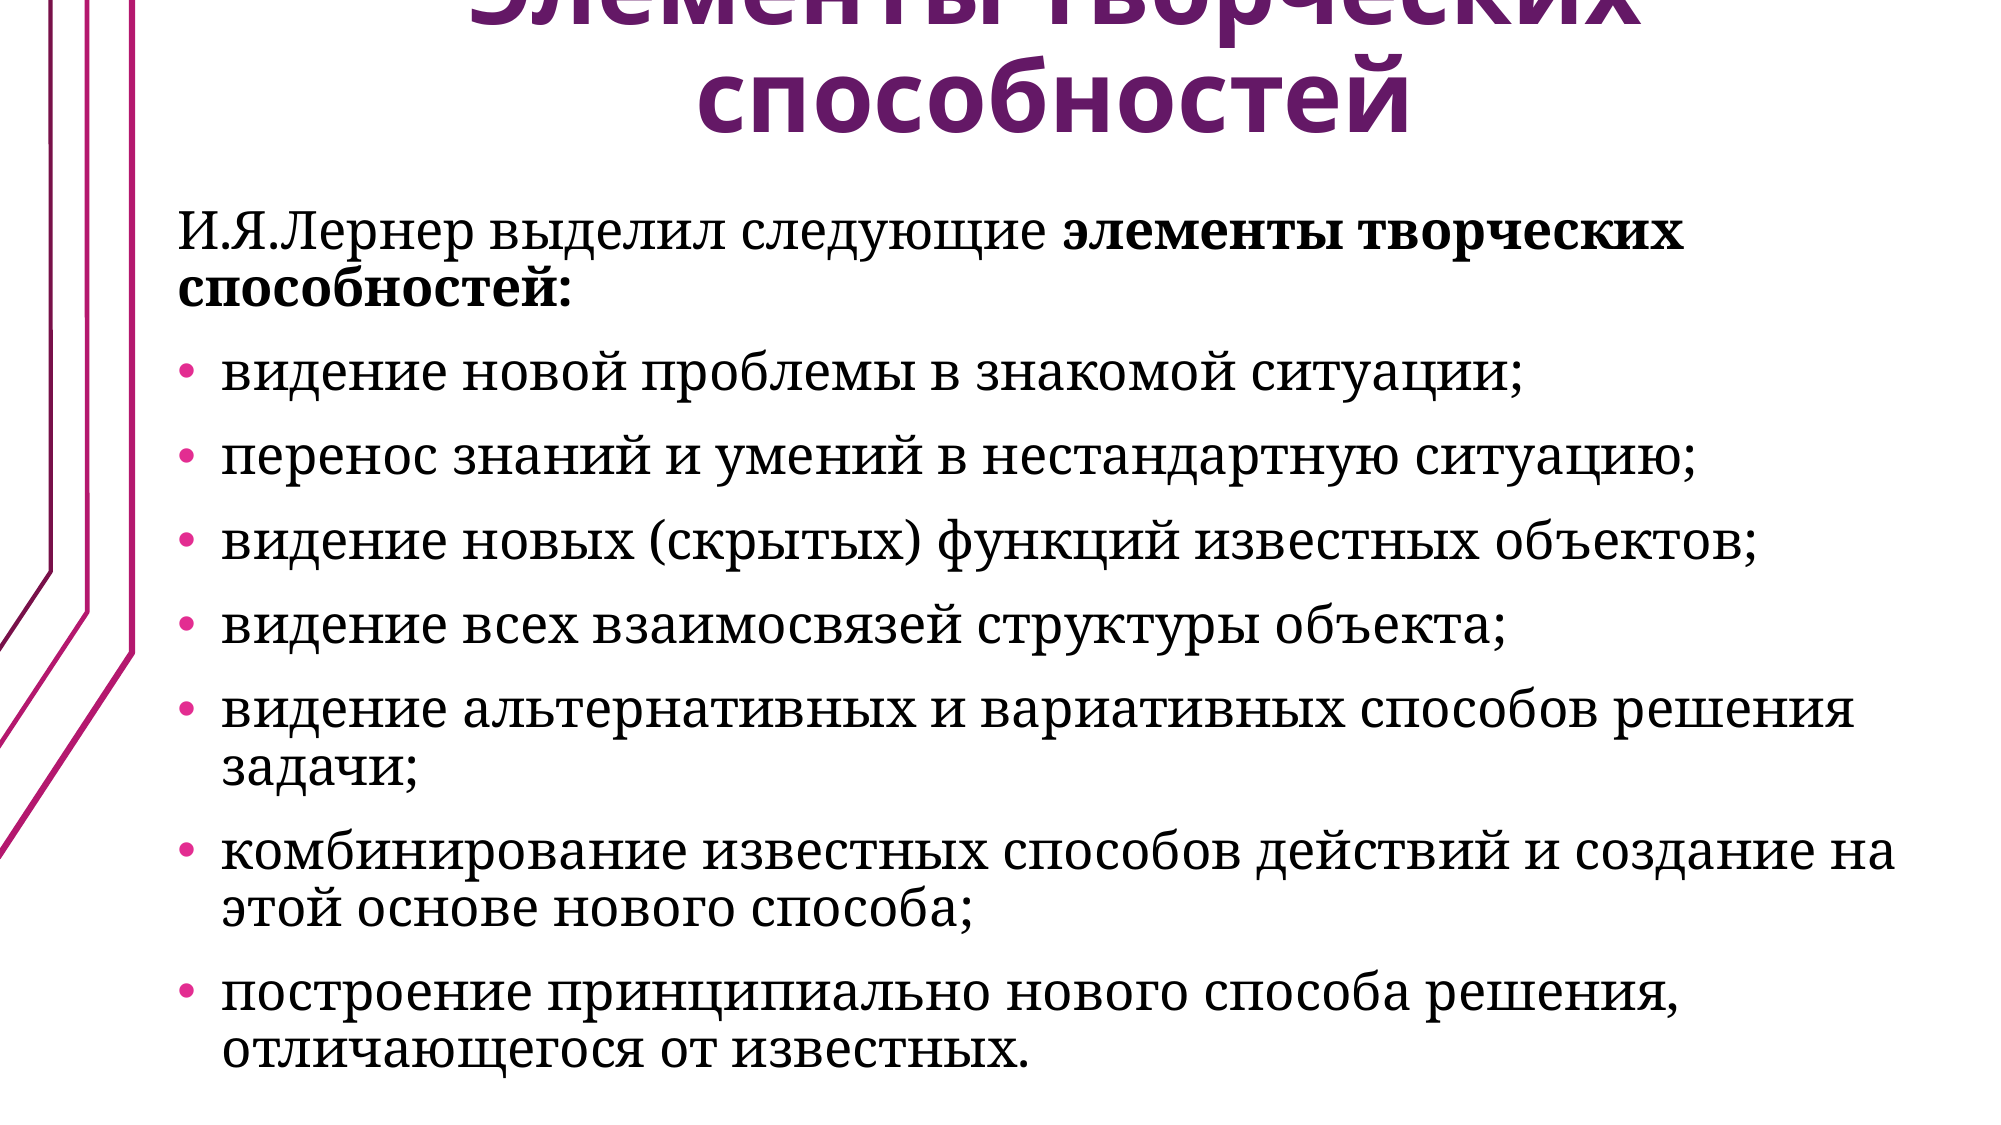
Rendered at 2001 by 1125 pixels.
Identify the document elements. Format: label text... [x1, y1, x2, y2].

title Элементы творческих способностей [110, 30, 2000, 165]
text_box И.Я.Лернер выделил следующие элементы творческих способностей: видение новой проблемы в знакомой ситуации; перенос знаний и умений в нестандартную ситуацию; видение новых (скрытых) функций известных объектов; видение всех взаимосвязей структуры объекта; видение альтернативных и вариативных способов решения задачи; комбинирование известных способов действий и создание на этой основе нового способа; построение принципиально нового способа решения, отличающегося от известных. [157, 193, 1954, 1094]
